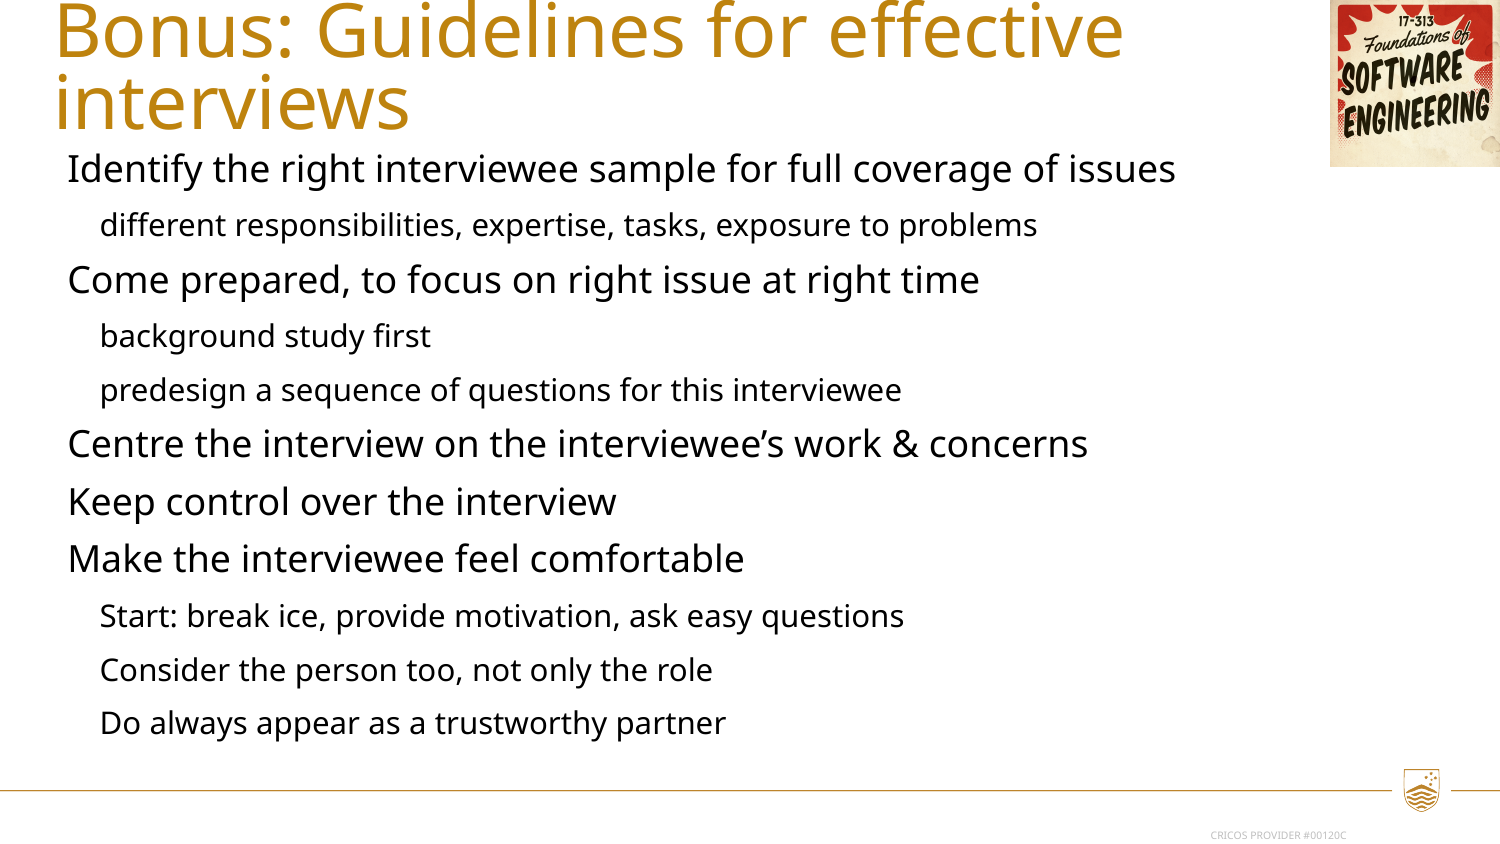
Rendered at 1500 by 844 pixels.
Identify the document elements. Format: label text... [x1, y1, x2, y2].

picture [1330, 0, 1500, 167]
picture [0, 769, 1500, 812]
title Bonus: Guidelines for effective interviews [53, 0, 1330, 144]
list Identify the right interviewee sample for full coverage of issues different responsibilities, expertise, tasks, exposure to problems Come prepared, to focus on right issue at right time background study first predesign a sequence of questions for this interviewee Centre the interview on the interviewee’s work & concerns Keep control over the interview Make the interviewee feel comfortable Start: break ice, provide motivation, ask easy questions Consider the person too, not only the role Do always appear as a trustworthy partner [53, 144, 1441, 765]
